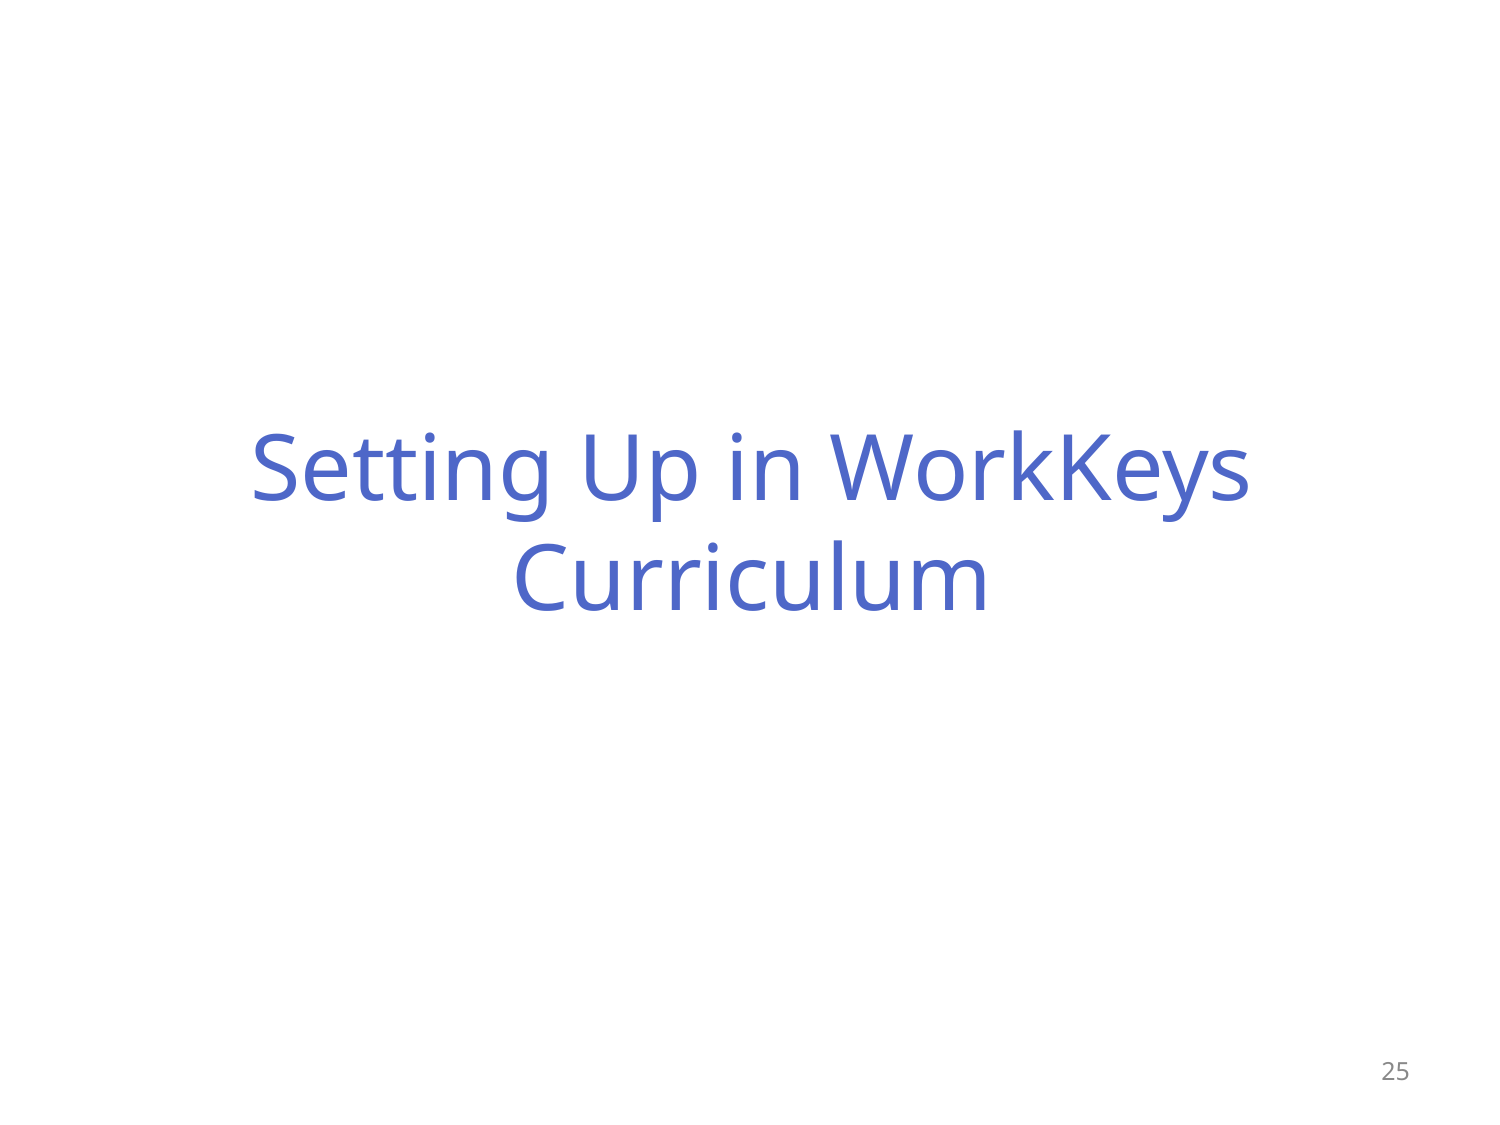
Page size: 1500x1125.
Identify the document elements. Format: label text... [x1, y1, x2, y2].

slide_number 25 [1074, 1042, 1425, 1103]
title Setting Up in WorkKeys Curriculum [2, 425, 1500, 613]
